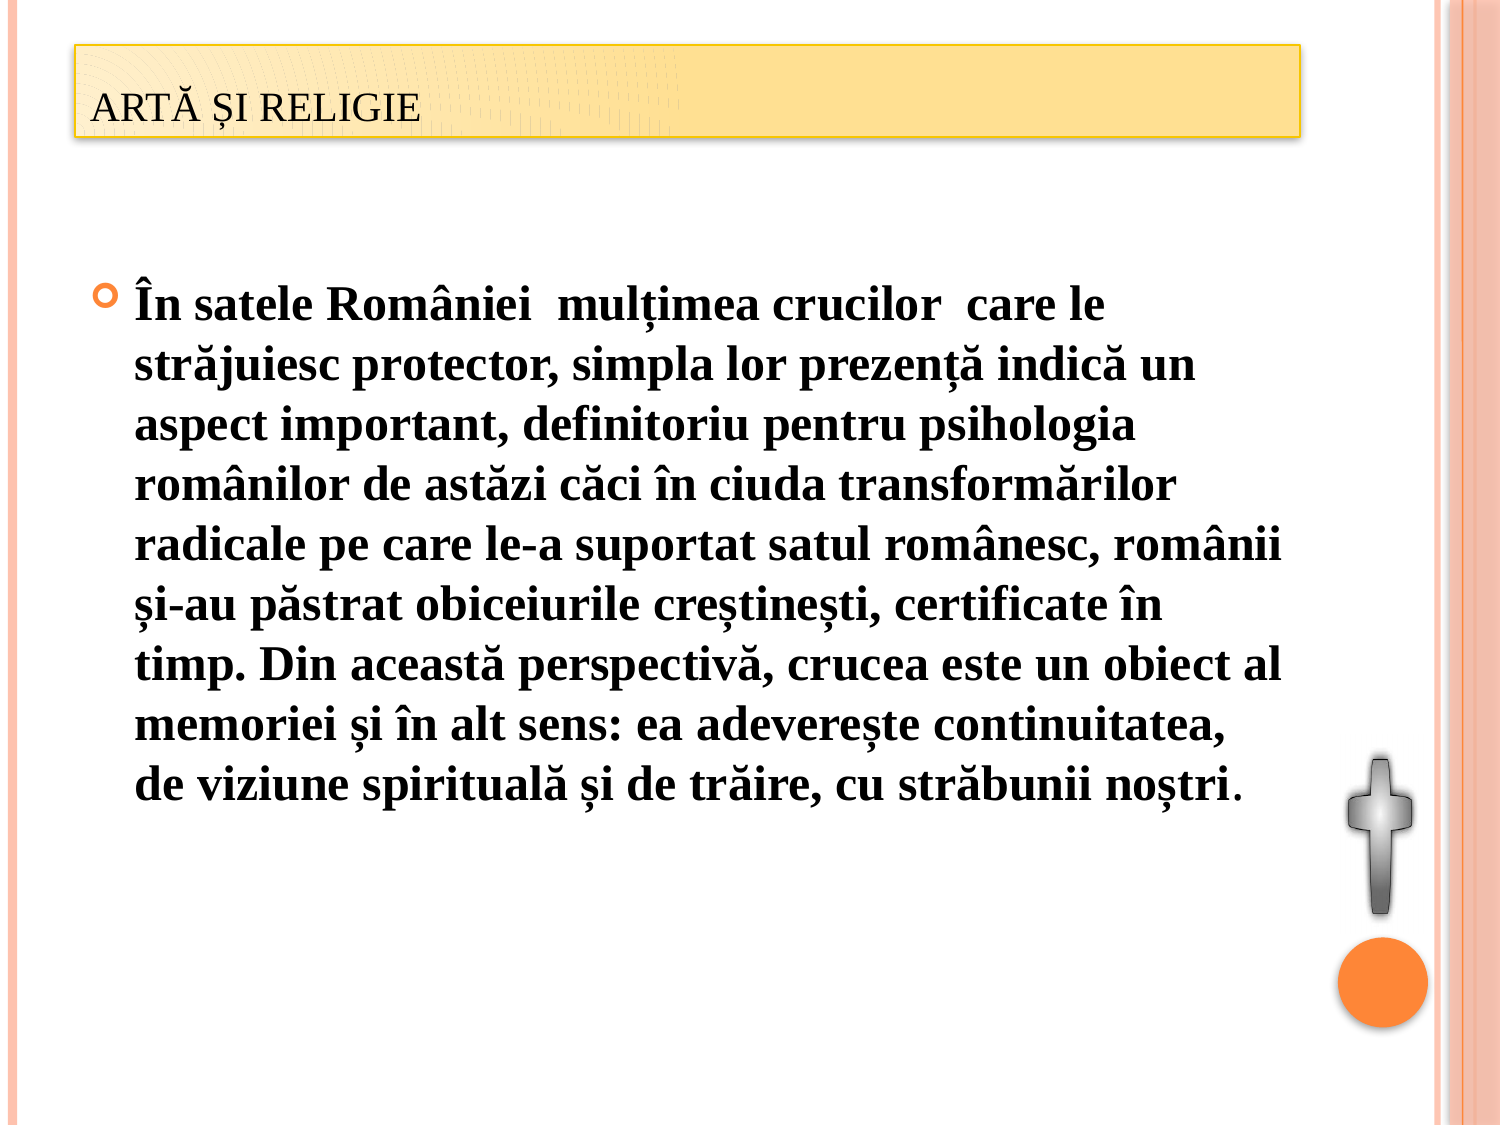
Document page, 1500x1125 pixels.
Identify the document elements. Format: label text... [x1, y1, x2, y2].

picture [1335, 733, 1425, 935]
list În satele României mulțimea crucilor care le străjuiesc protector, simpla lor prezență indică un aspect important, definitoriu pentru psihologia românilor de astăzi căci în ciuda transformărilor radicale pe care le-a suportat satul românesc, românii și-au păstrat obiceiurile creștinești, certificate în timp. Din această perspectivă, crucea este un obiect al memoriei și în alt sens: ea adeverește continuitatea, de viziune spirituală și de trăire, cu străbunii noștri. [75, 262, 1300, 1062]
title ARTĂ ȘI RELIGIE [74, 44, 1301, 138]
